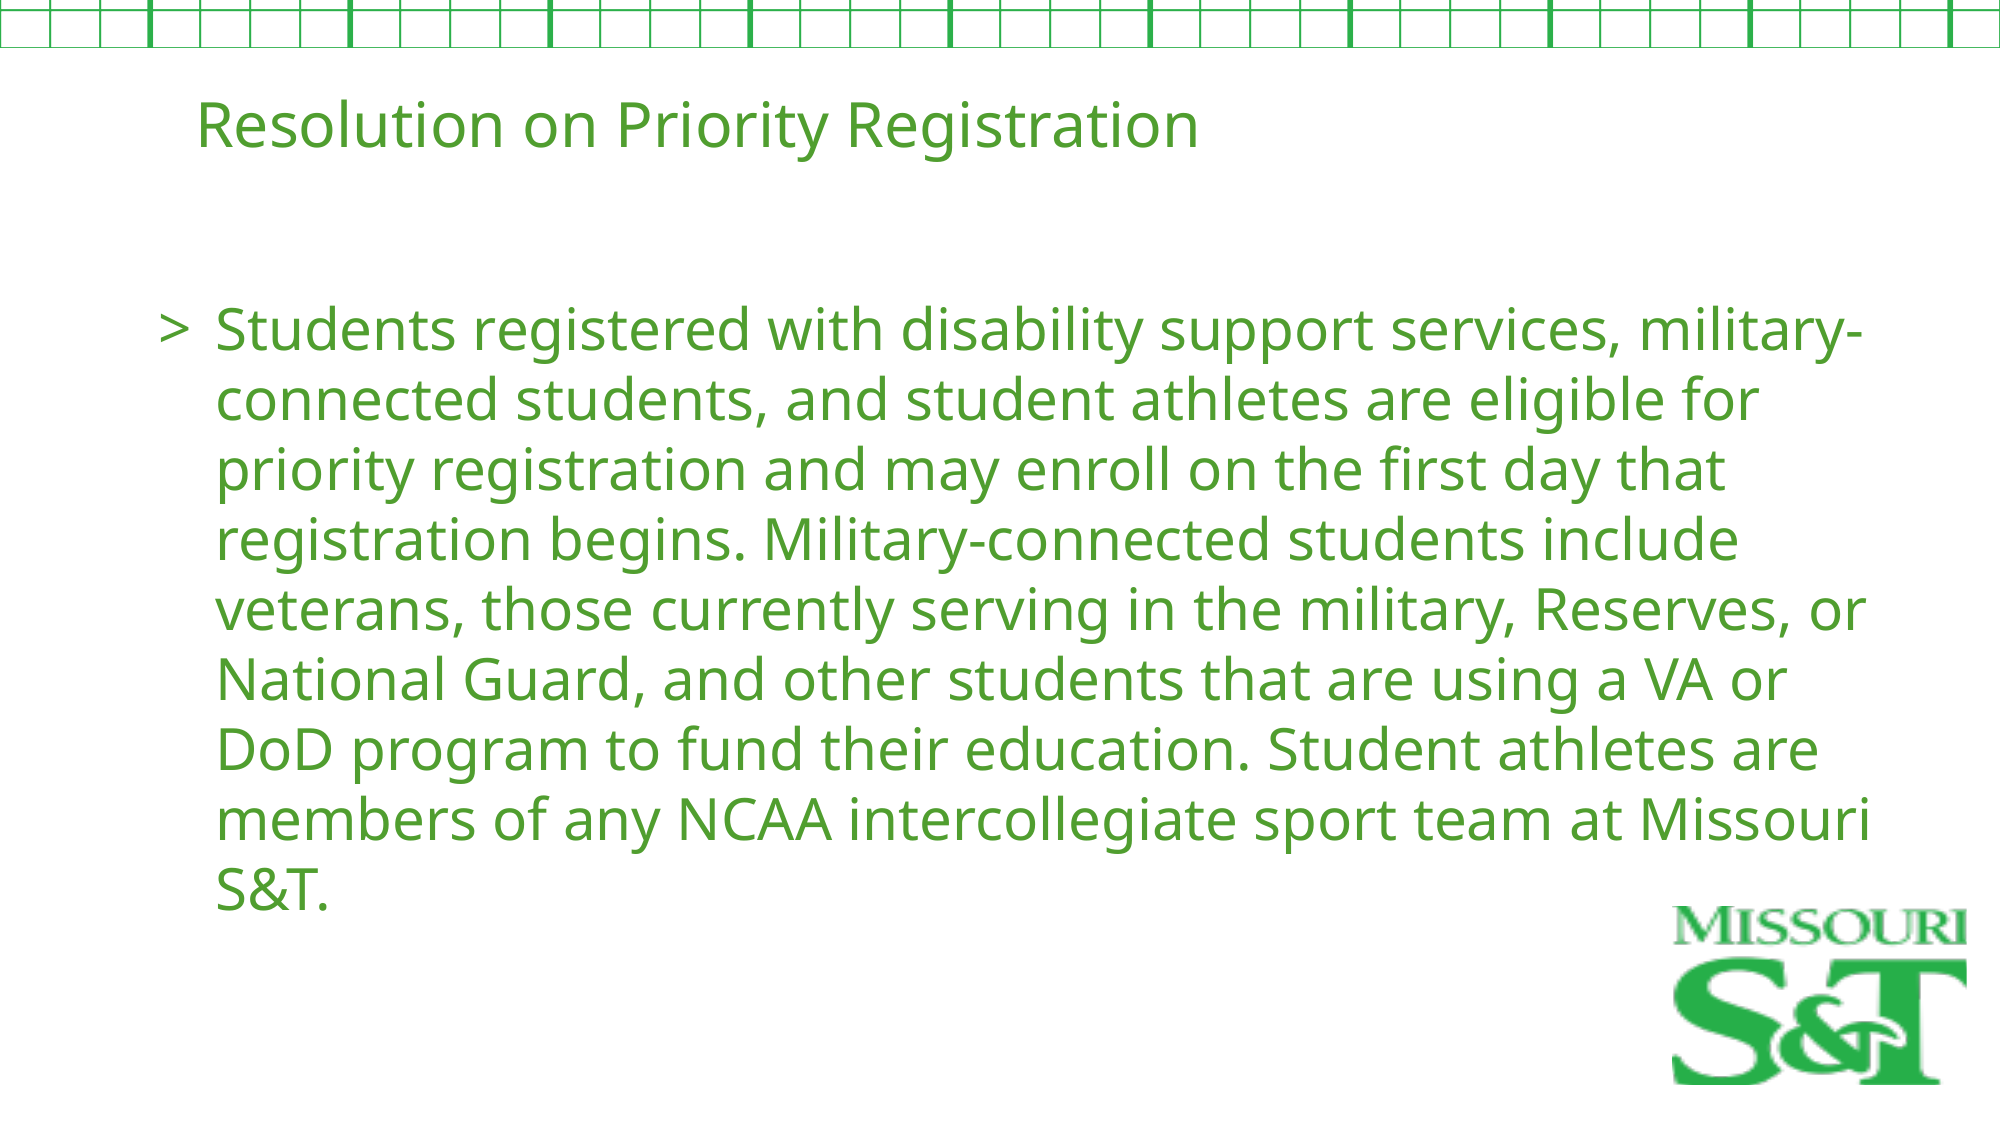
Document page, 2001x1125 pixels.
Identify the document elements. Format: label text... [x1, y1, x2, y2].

list Resolution on Priority Registration [180, 85, 1971, 249]
list Students registered with disability support services, military-connected students, and student athletes are eligible for priority registration and may enroll on the first day that registration begins. Military-connected students include veterans, those currently serving in the military, Reserves, or National Guard, and other students that are using a VA or DoD program to fund their education. Student athletes are members of any NCAA intercollegiate sport team at Missouri S&T. [144, 284, 1937, 893]
picture [0, 0, 2000, 48]
